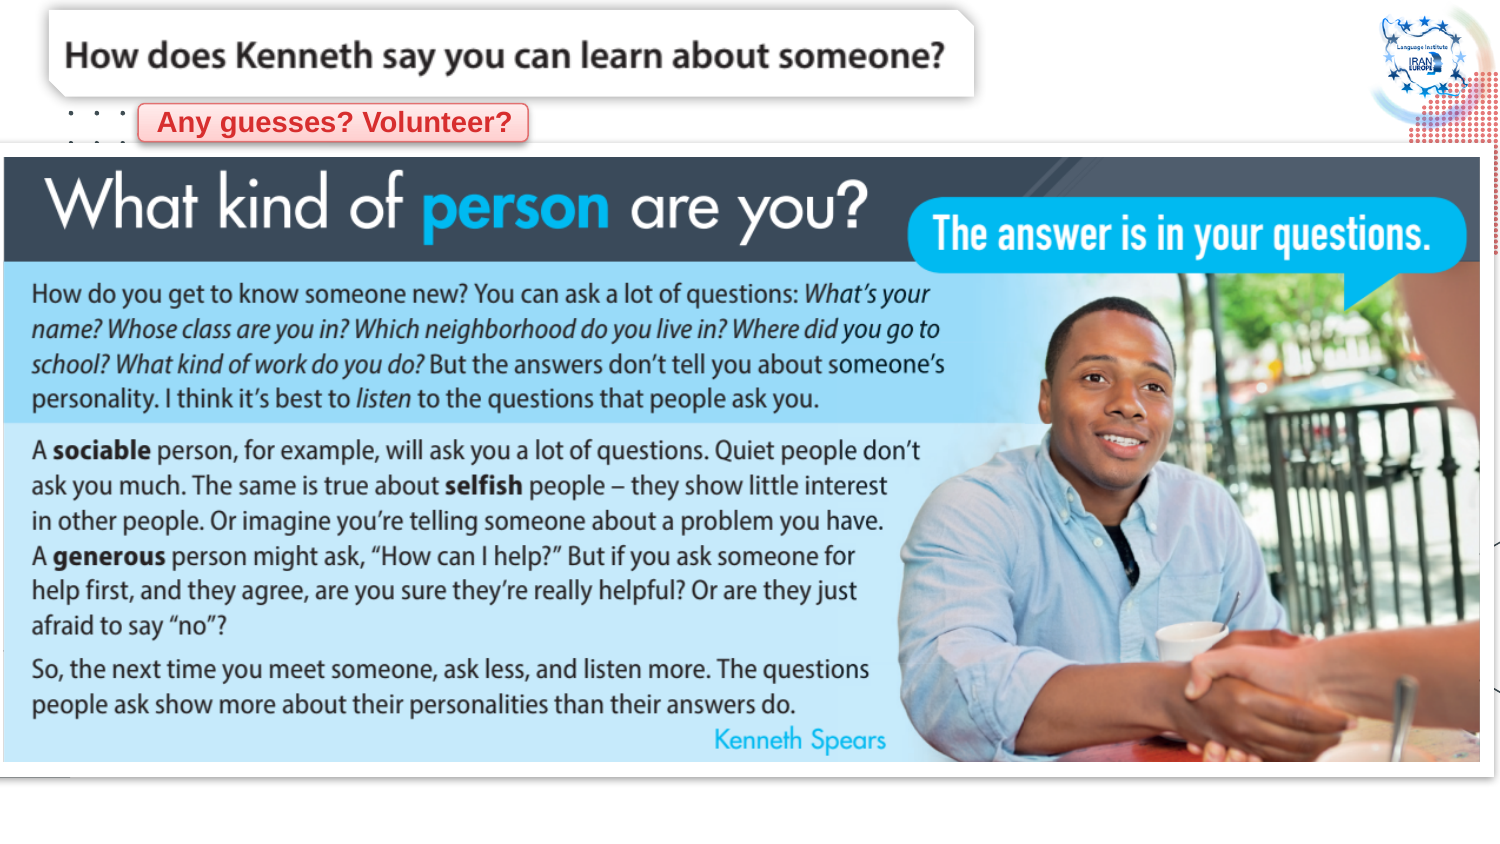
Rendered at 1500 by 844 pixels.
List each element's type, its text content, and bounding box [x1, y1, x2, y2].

picture [56, 16, 967, 90]
picture [3, 156, 1480, 763]
picture [1364, 0, 1500, 133]
text_box [137, 103, 141, 142]
text_box Any guesses? Volunteer? [141, 99, 528, 146]
